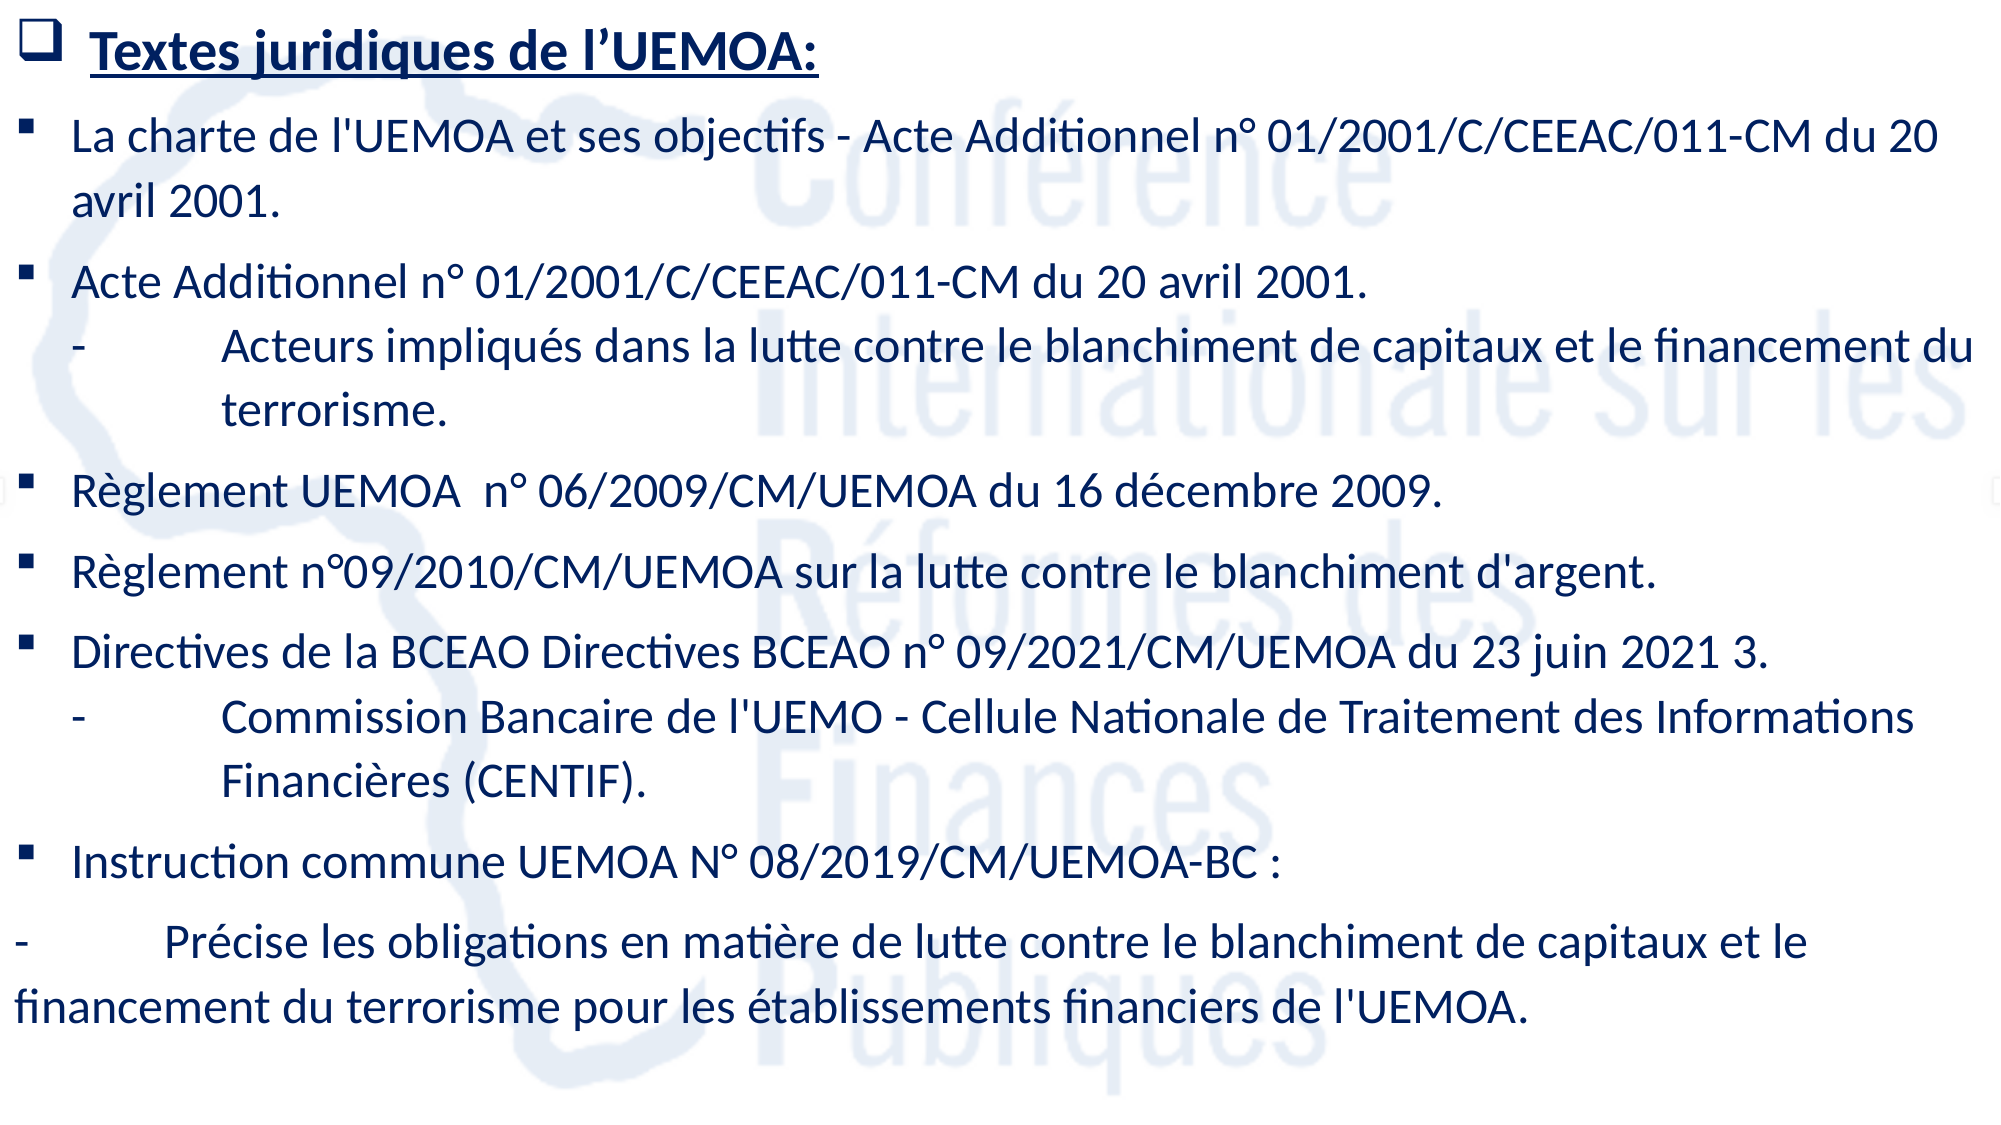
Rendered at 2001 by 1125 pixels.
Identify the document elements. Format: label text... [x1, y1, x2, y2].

text_box Textes juridiques de l’UEMOA: La charte de l'UEMOA et ses objectifs - Acte Additionnel n° 01/2001/C/CEEAC/011-CM du 20 avril 2001. Acte Additionnel n° 01/2001/C/CEEAC/011-CM du 20 avril 2001. - Acteurs impliqués dans la lutte contre le blanchiment de capitaux et le financement du terrorisme. Règlement UEMOA n° 06/2009/CM/UEMOA du 16 décembre 2009. Règlement n°09/2010/CM/UEMOA sur la lutte contre le blanchiment d'argent. Directives de la BCEAO Directives BCEAO n° 09/2021/CM/UEMOA du 23 juin 2021 3. - Commission Bancaire de l'UEMO - Cellule Nationale de Traitement des Informations Financières (CENTIF). Instruction commune UEMOA N° 08/2019/CM/UEMOA-BC : - Précise les obligations en matière de lutte contre le blanchiment de capitaux et le financement du terrorisme pour les établissements financiers de l'UEMOA. [0, 0, 2000, 1125]
